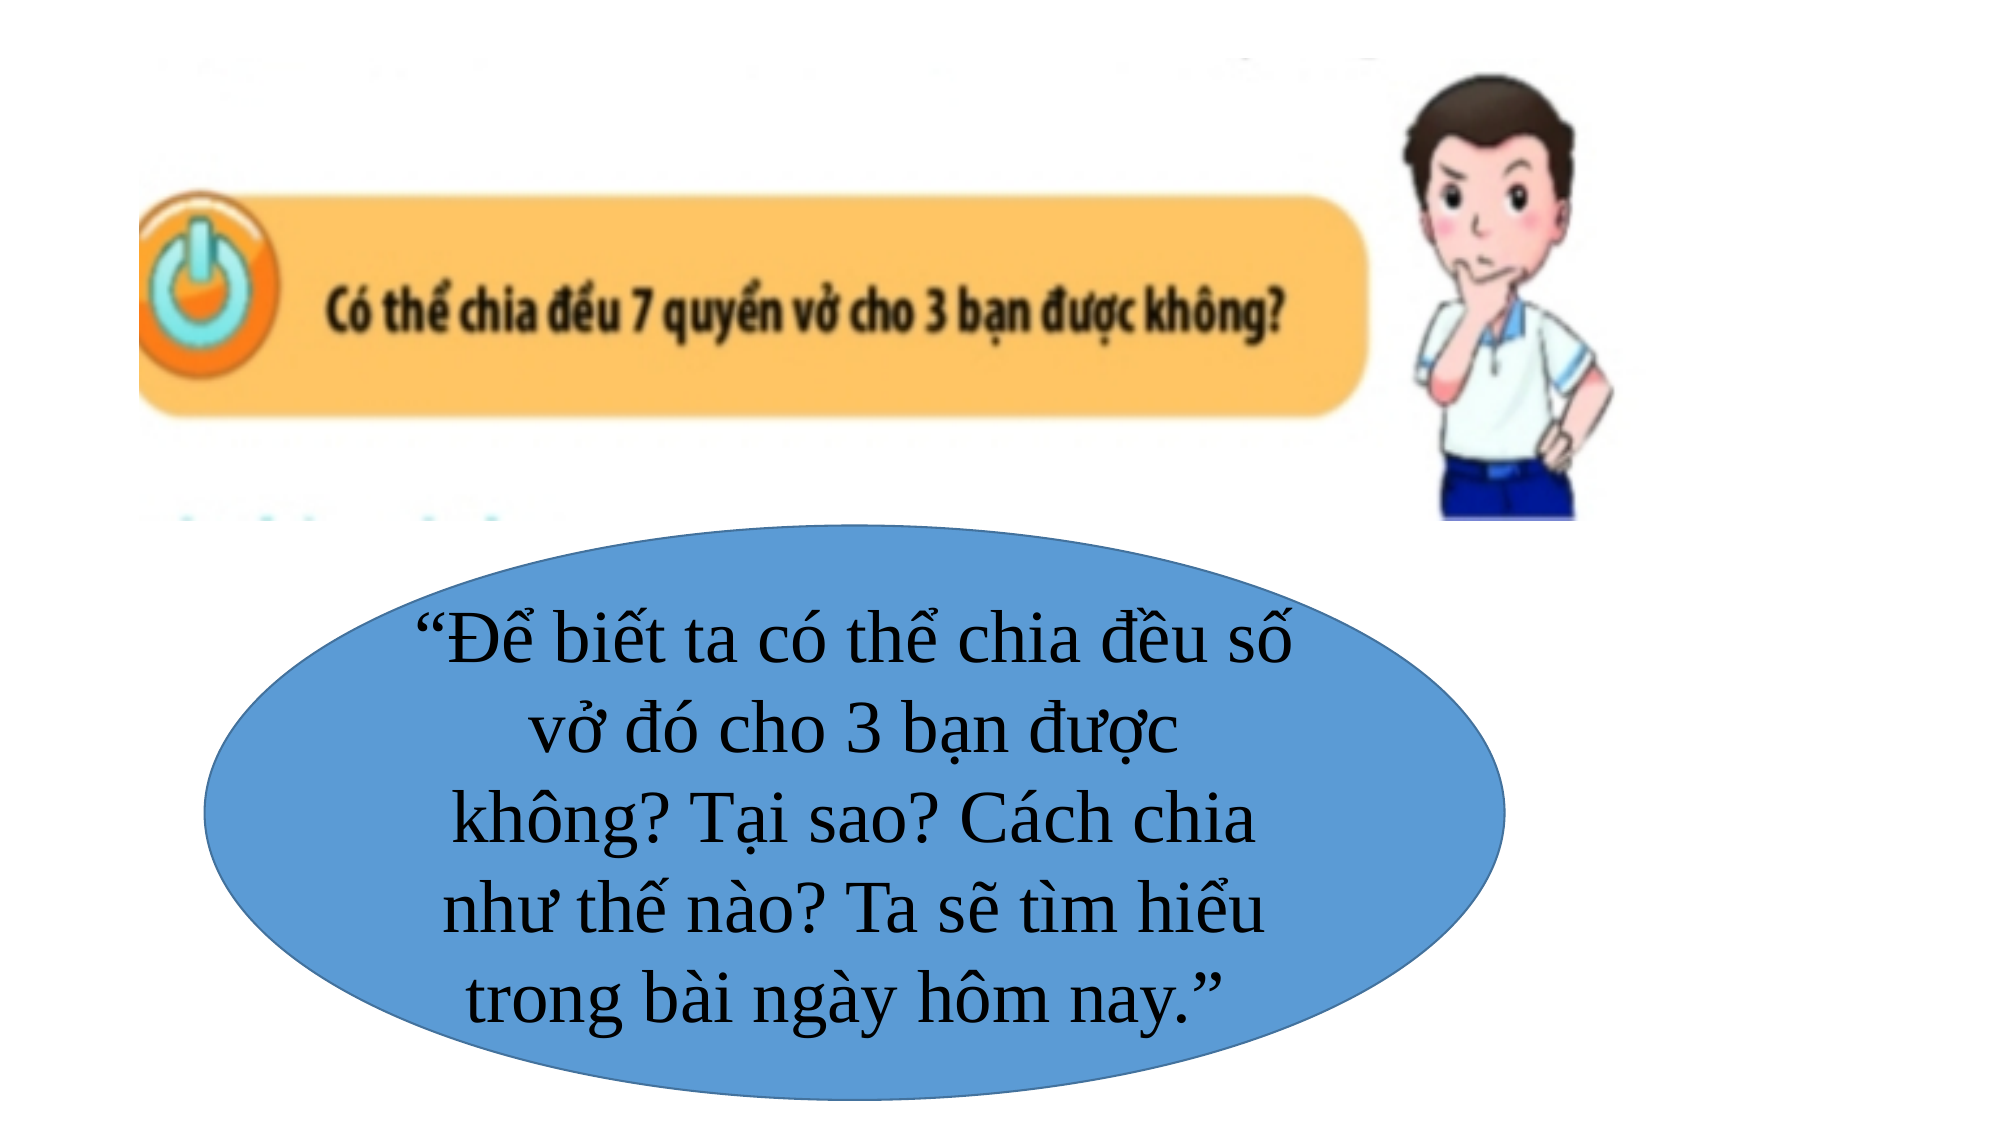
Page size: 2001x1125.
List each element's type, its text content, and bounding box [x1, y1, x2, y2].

picture [139, 58, 1646, 521]
text_box “Để biết ta có thể chia đều số vở đó cho 3 bạn được không? Tại sao? Cách chia như thế nào? Ta sẽ tìm hiểu trong bài ngày hôm nay.” [203, 524, 1506, 1101]
